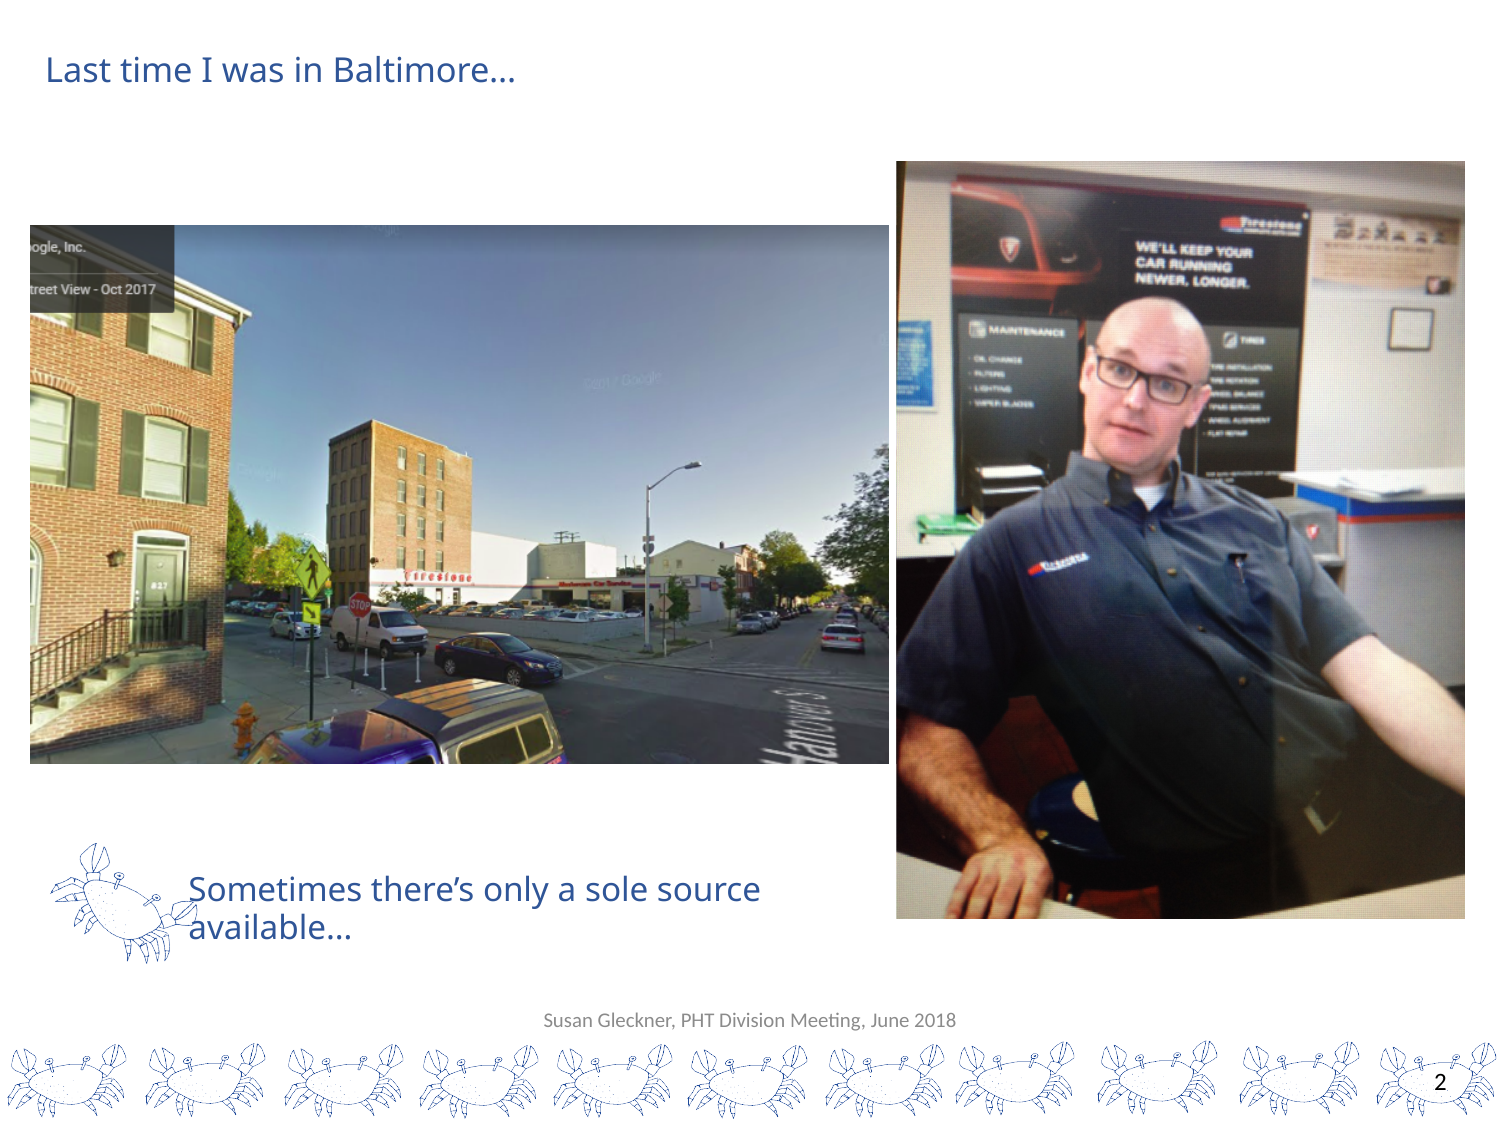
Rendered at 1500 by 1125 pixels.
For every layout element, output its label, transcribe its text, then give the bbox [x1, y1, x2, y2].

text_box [0, 1037, 1500, 1124]
title Last time I was in Baltimore… [30, 41, 1453, 147]
footer Susan Gleckner, PHT Division Meeting, June 2018 [496, 989, 1004, 1037]
picture [30, 161, 1500, 919]
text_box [37, 858, 878, 958]
